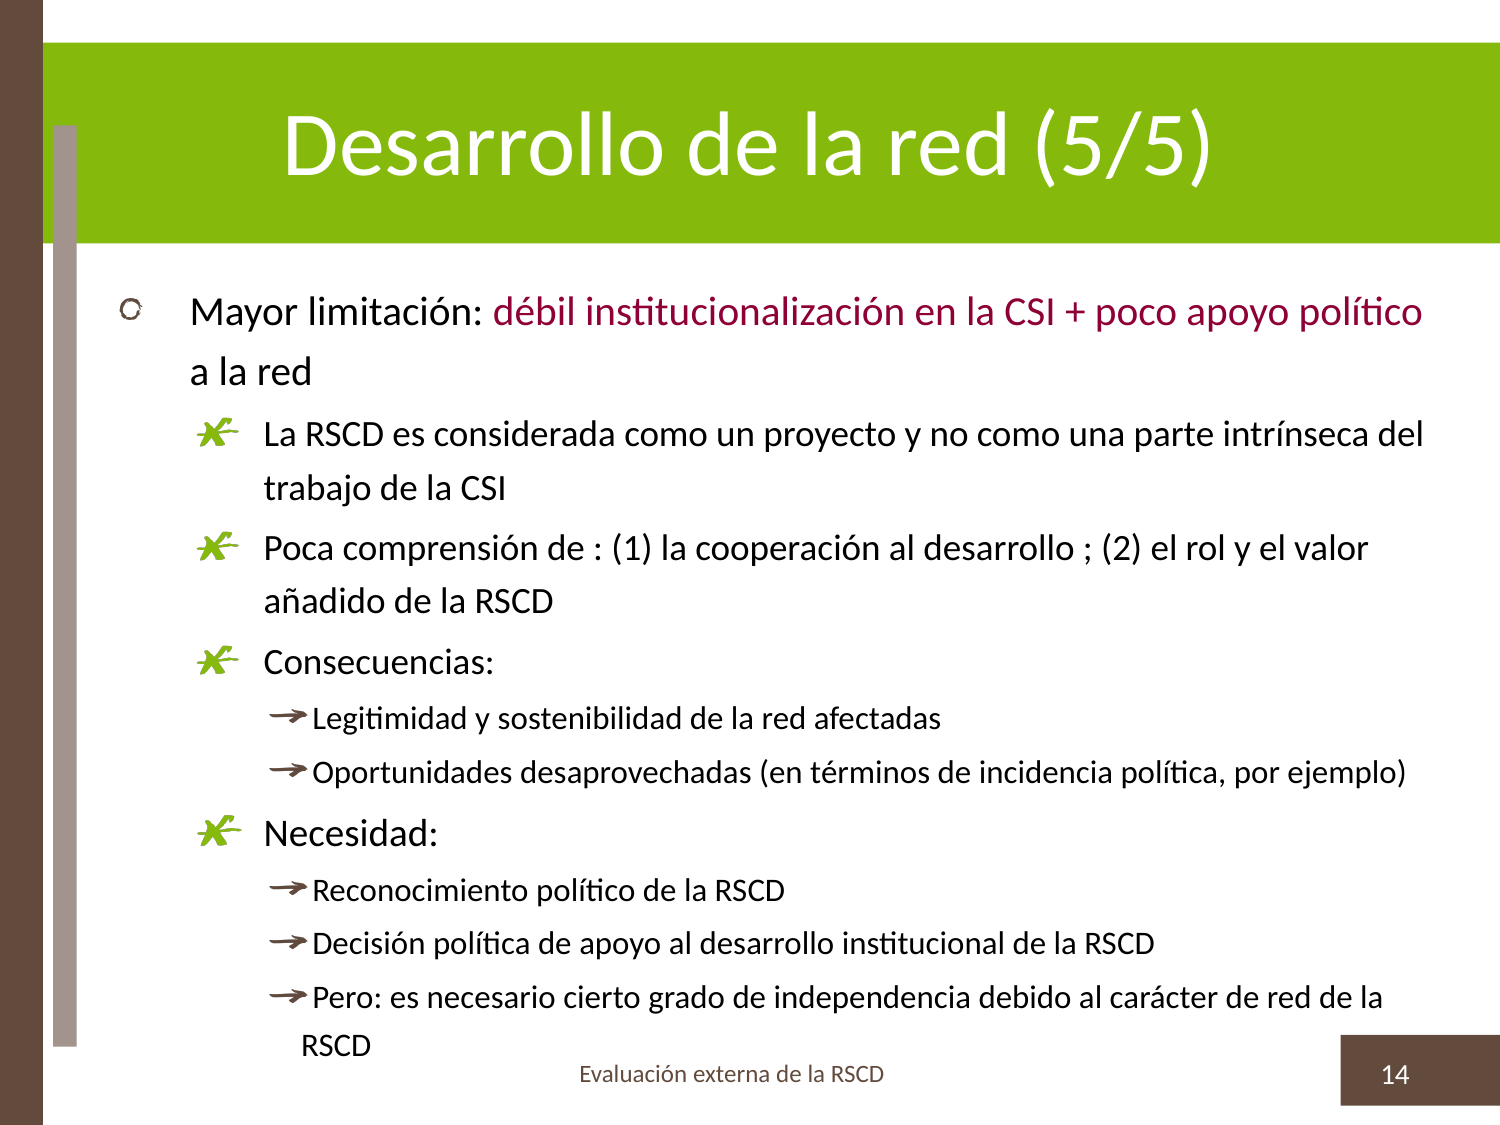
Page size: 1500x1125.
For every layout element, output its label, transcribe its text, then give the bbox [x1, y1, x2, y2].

picture [263, 984, 300, 1008]
picture [263, 704, 300, 728]
title Desarrollo de la red (5/5) [75, 45, 1425, 233]
picture [189, 640, 245, 680]
slide_number 14 [1074, 1042, 1425, 1103]
footer Evaluación externa de la RSCD [537, 1042, 928, 1103]
picture [263, 876, 300, 900]
picture [189, 412, 245, 452]
picture [189, 526, 245, 566]
picture [263, 930, 300, 954]
picture [263, 758, 300, 782]
picture [189, 809, 248, 852]
list Mayor limitación: débil institucionalización en la CSI + poco apoyo político a la red La RSCD es considerada como un proyecto y no como una parte intrínseca del trabajo de la CSI Poca comprensión de : (1) la cooperación al desarrollo ; (2) el rol y el valor añadido de la RSCD Consecuencias: Legitimidad y sostenibilidad de la red afectadas Oportunidades desaprovechadas (en términos de incidencia política, por ejemplo) Necesidad: Reconocimiento político de la RSCD Decisión política de apoyo al desarrollo institucional de la RSCD Pero: es necesario cierto grado de independencia debido al carácter de red de la RSCD [100, 267, 1459, 1071]
picture [115, 294, 146, 324]
